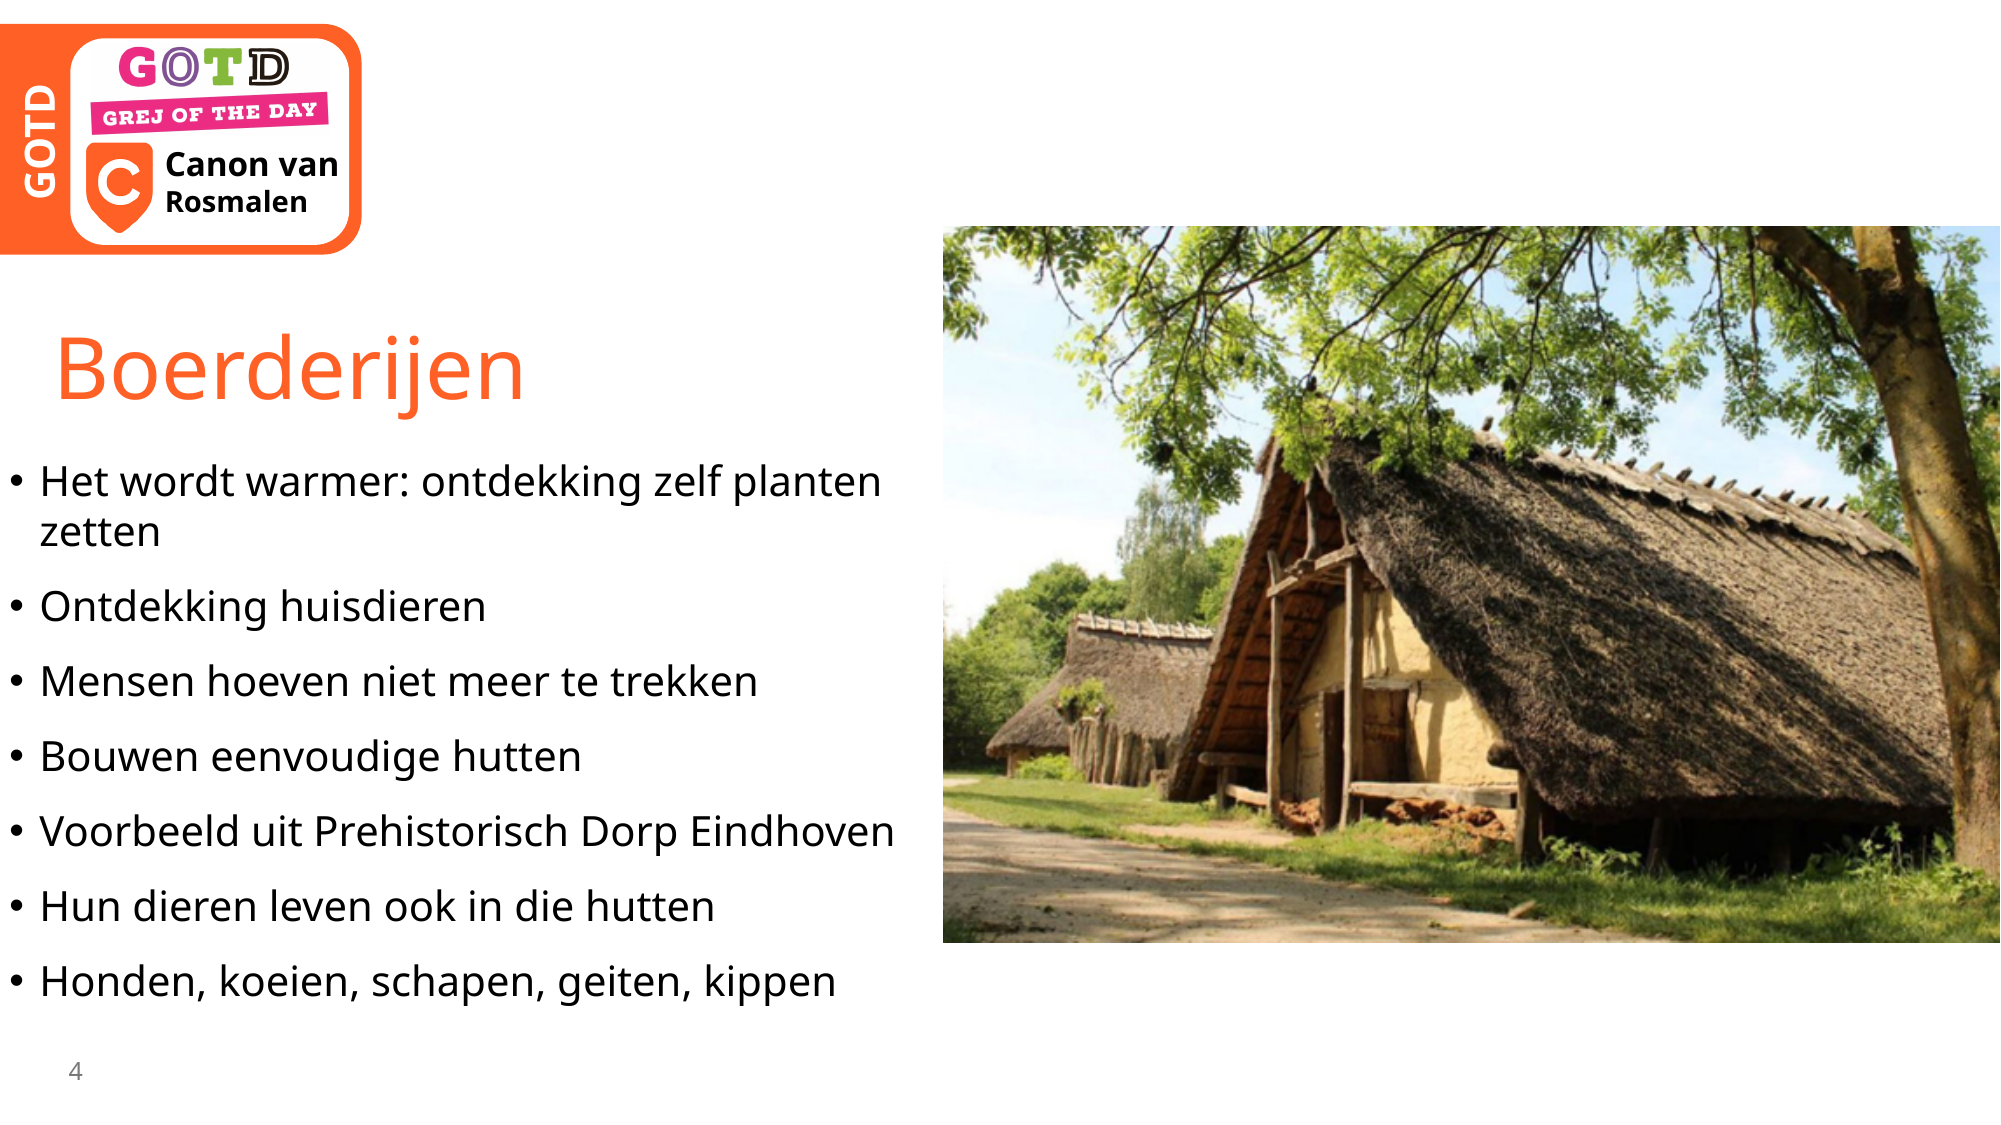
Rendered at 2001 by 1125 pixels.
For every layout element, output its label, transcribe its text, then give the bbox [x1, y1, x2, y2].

slide_number 4 [53, 1042, 504, 1103]
text_box Het wordt warmer: ontdekking zelf planten zetten Ontdekking huisdieren Mensen hoeven niet meer te trekken Bouwen eenvoudige hutten Voorbeeld uit Prehistorisch Dorp Eindhoven Hun dieren leven ook in die hutten Honden, koeien, schapen, geiten, kippen [0, 447, 934, 1013]
title Boerderijen [38, 317, 802, 427]
picture [942, 226, 2000, 944]
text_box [0, 23, 363, 256]
